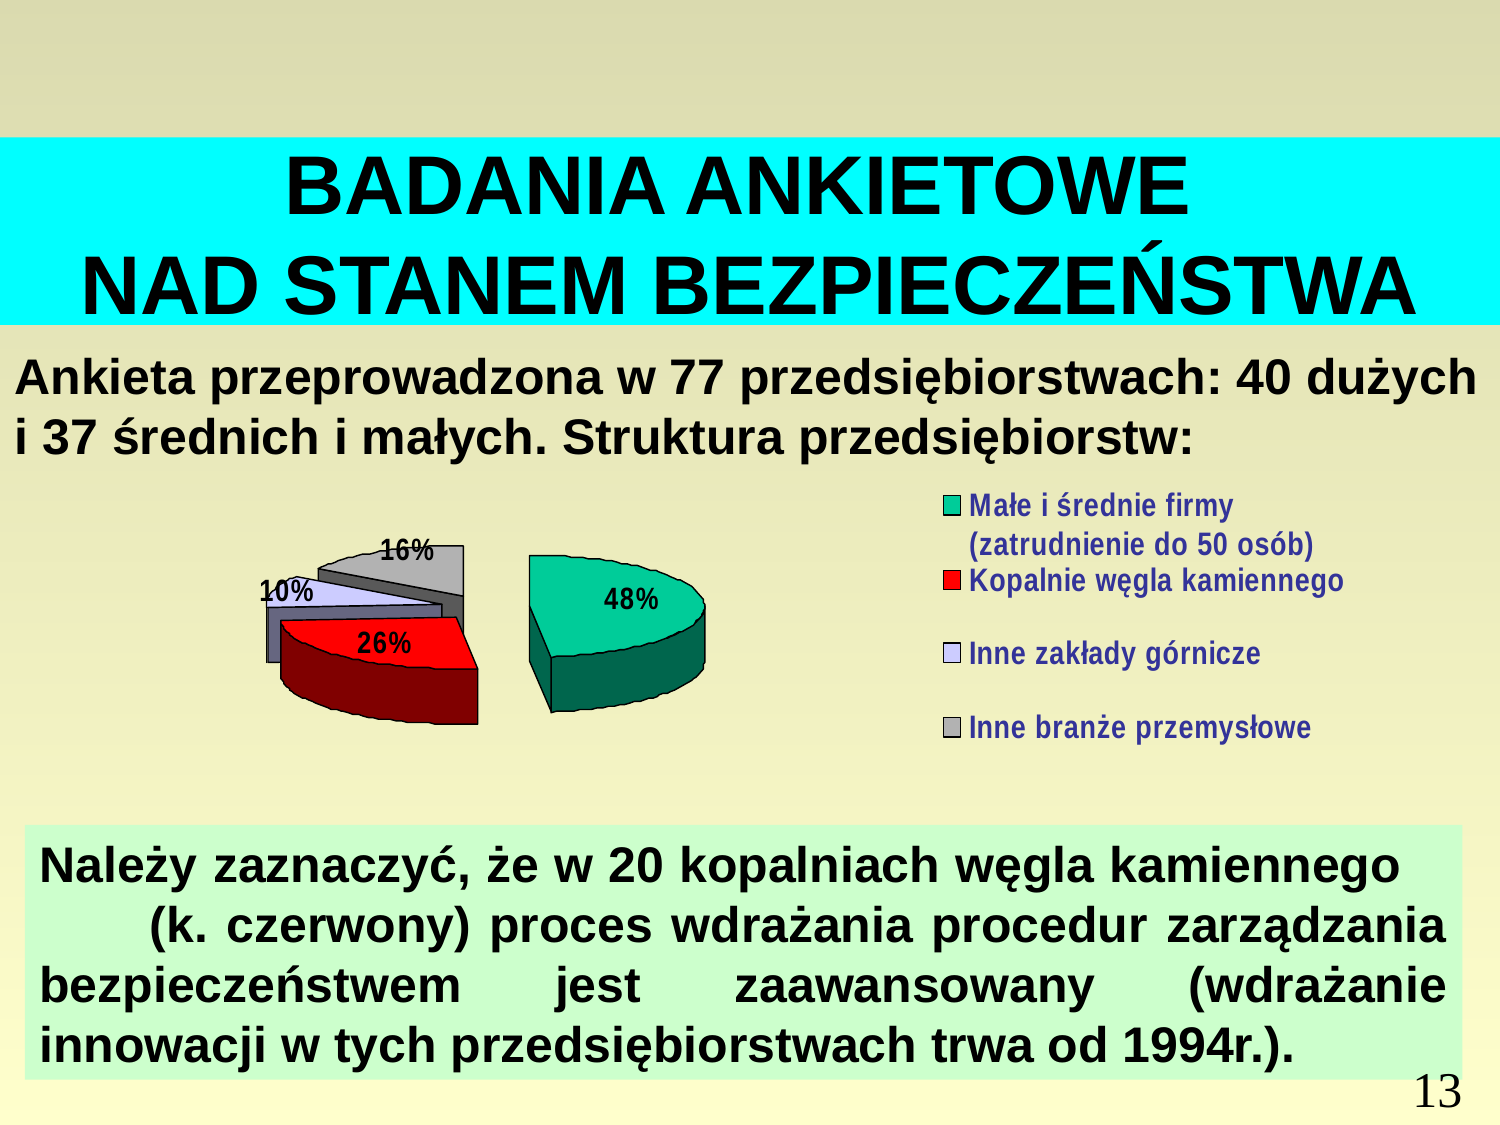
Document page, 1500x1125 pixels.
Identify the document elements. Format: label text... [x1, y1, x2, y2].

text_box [62, 349, 1402, 898]
text_box Należy zaznaczyć, że w 20 kopalniach węgla kamiennego (k. czerwony) proces wdrażania procedur zarządzania bezpieczeństwem jest zaawansowany (wdrażanie innowacji w tych przedsiębiorstwach trwa od 1994r.). [24, 824, 1463, 1080]
title BADANIA ANKIETOWE NAD STANEM BEZPIECZEŃSTWA [0, 137, 1500, 325]
text_box Ankieta przeprowadzona w 77 przedsiębiorstwach: 40 dużych i 37 średnich i małych. Struktura przedsiębiorstw: [0, 337, 1500, 473]
text_box 13 [1374, 1049, 1500, 1125]
